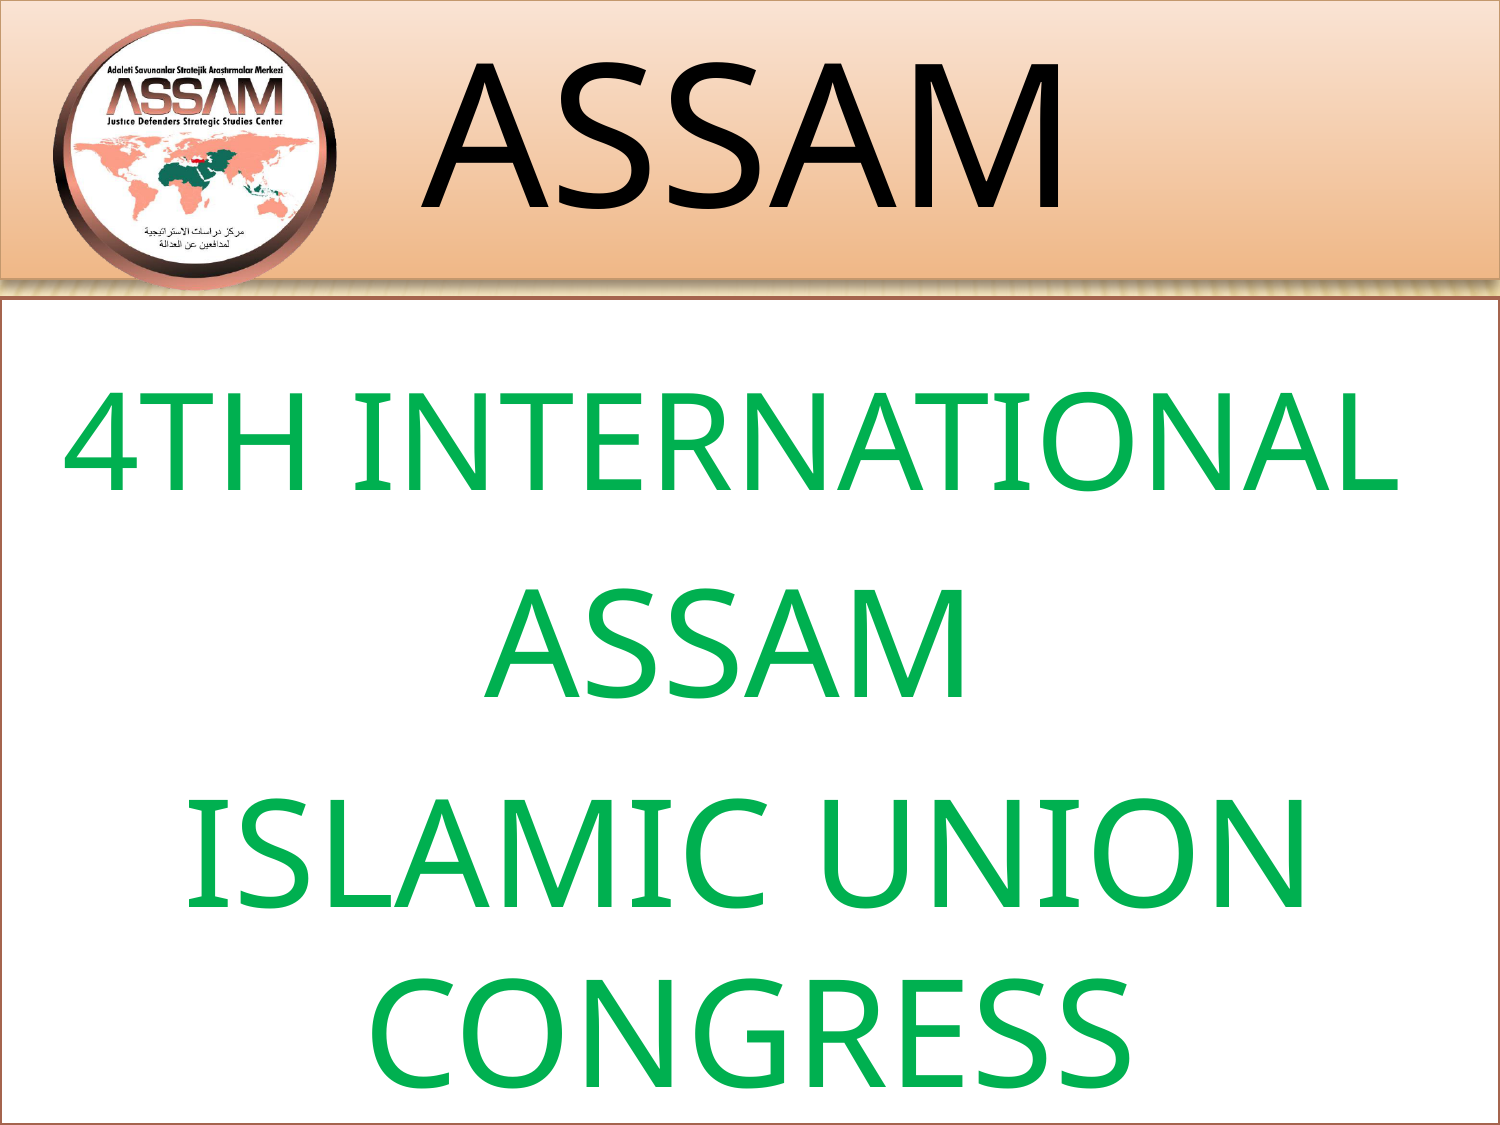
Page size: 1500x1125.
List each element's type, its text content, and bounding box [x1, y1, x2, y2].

title ASSAM [0, 0, 1500, 280]
picture [52, 18, 337, 292]
subtitle 4TH INTERNATIONAL ASSAM ISLAMIC UNION CONGRESS [0, 296, 1500, 1125]
